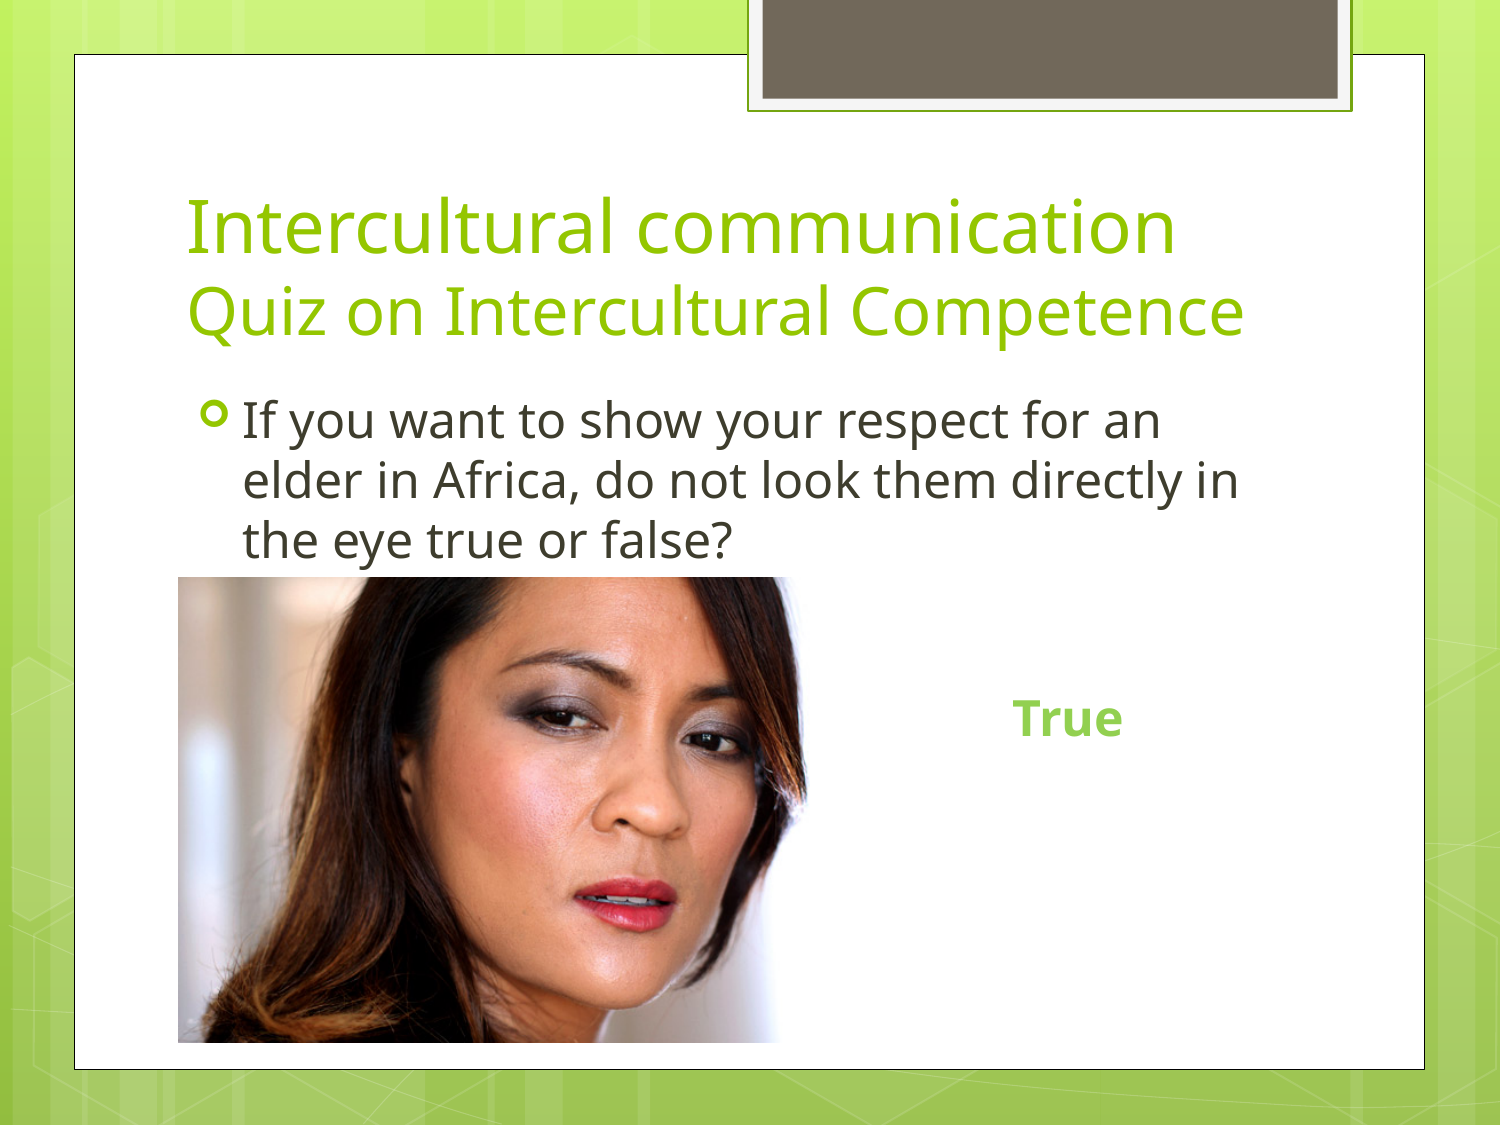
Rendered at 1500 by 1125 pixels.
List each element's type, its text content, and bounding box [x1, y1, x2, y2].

text_box True [997, 678, 1235, 754]
picture [178, 577, 876, 1043]
list If you want to show your respect for an elder in Africa, do not look them directly in the eye true or false? [171, 381, 1283, 957]
title Intercultural communication Quiz on Intercultural Competence [171, 168, 1324, 357]
